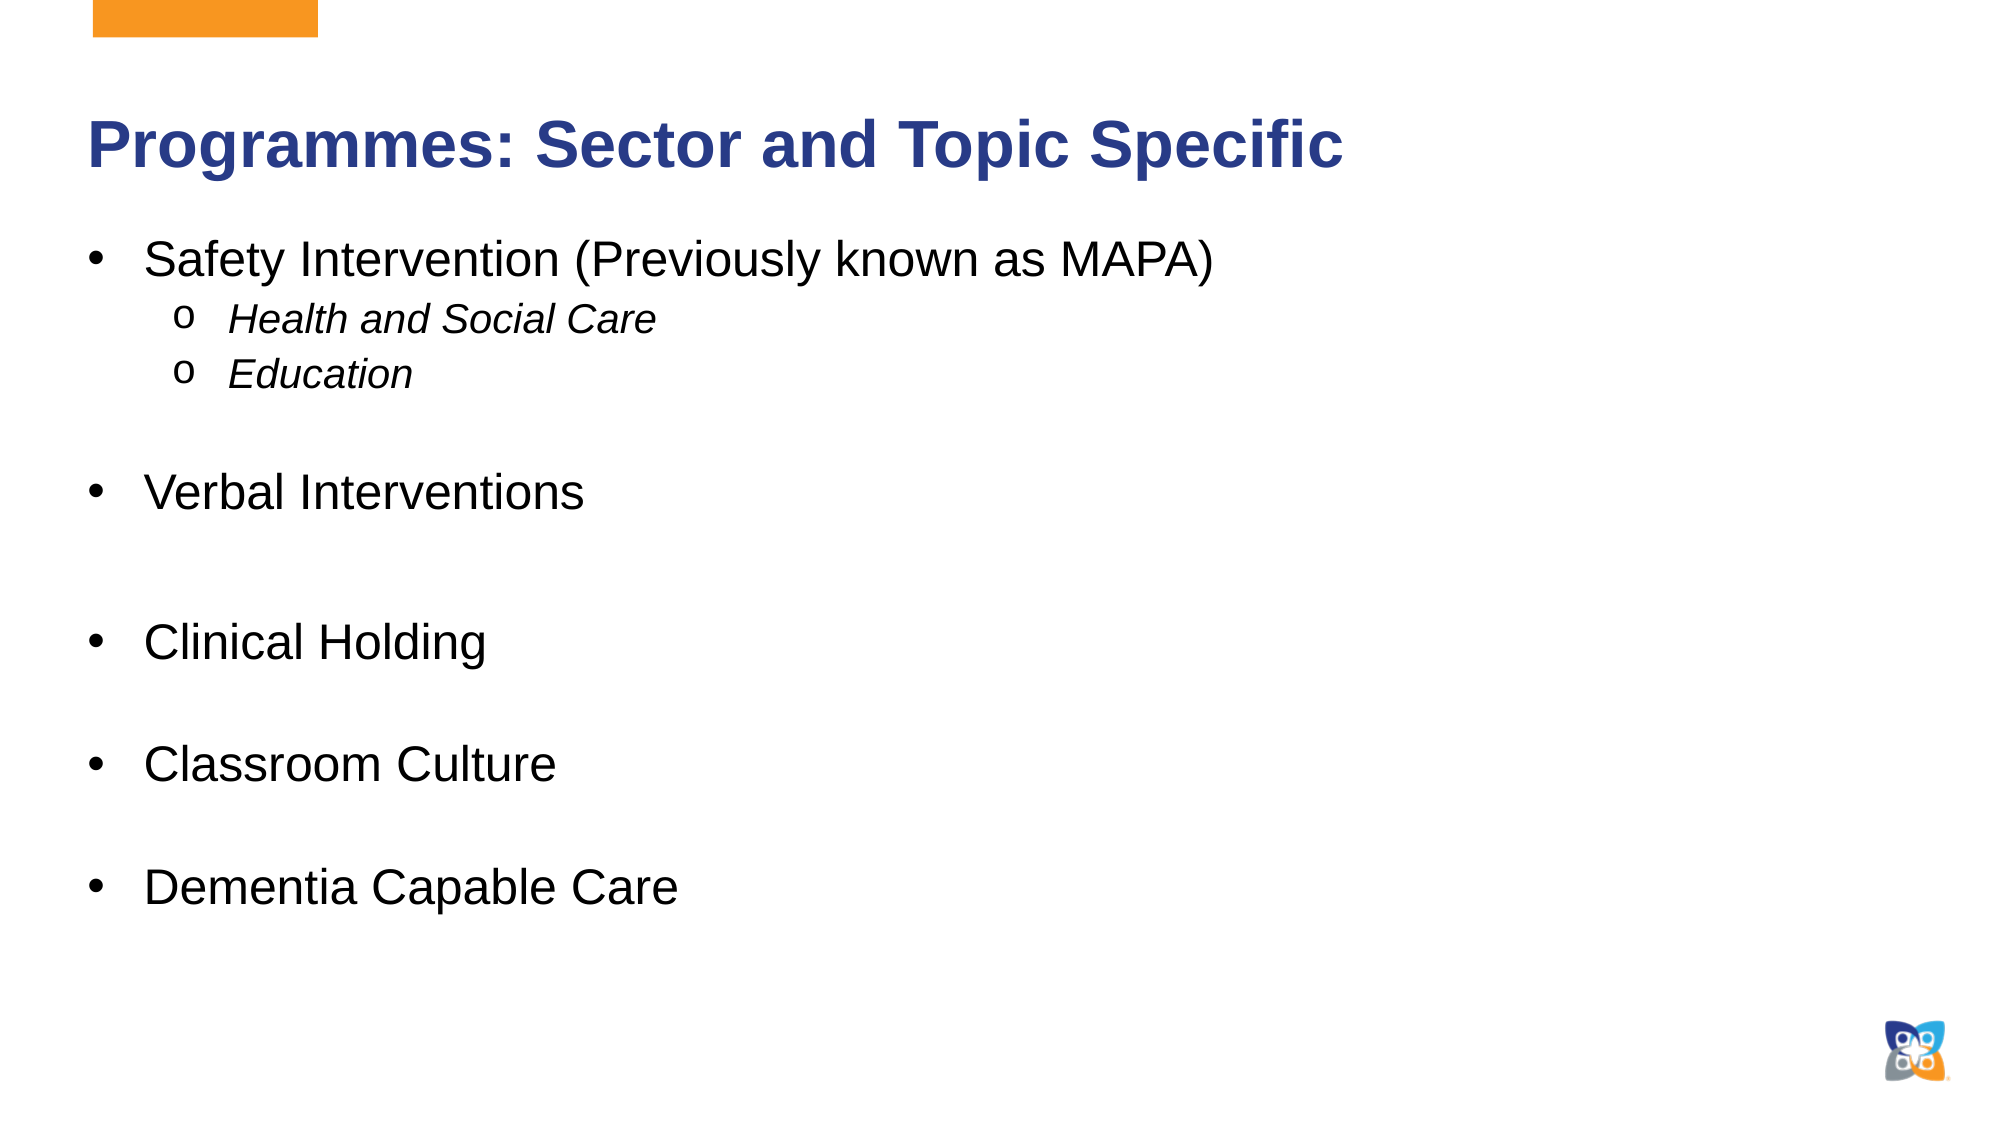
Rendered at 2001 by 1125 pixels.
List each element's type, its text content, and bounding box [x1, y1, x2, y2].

list Safety Intervention (Previously known as MAPA) Health and Social Care Education Verbal Interventions Clinical Holding Classroom Culture Dementia Capable Care [72, 225, 1935, 1011]
picture [1873, 1008, 1960, 1095]
title Programmes: Sector and Topic Specific [72, 60, 1935, 188]
